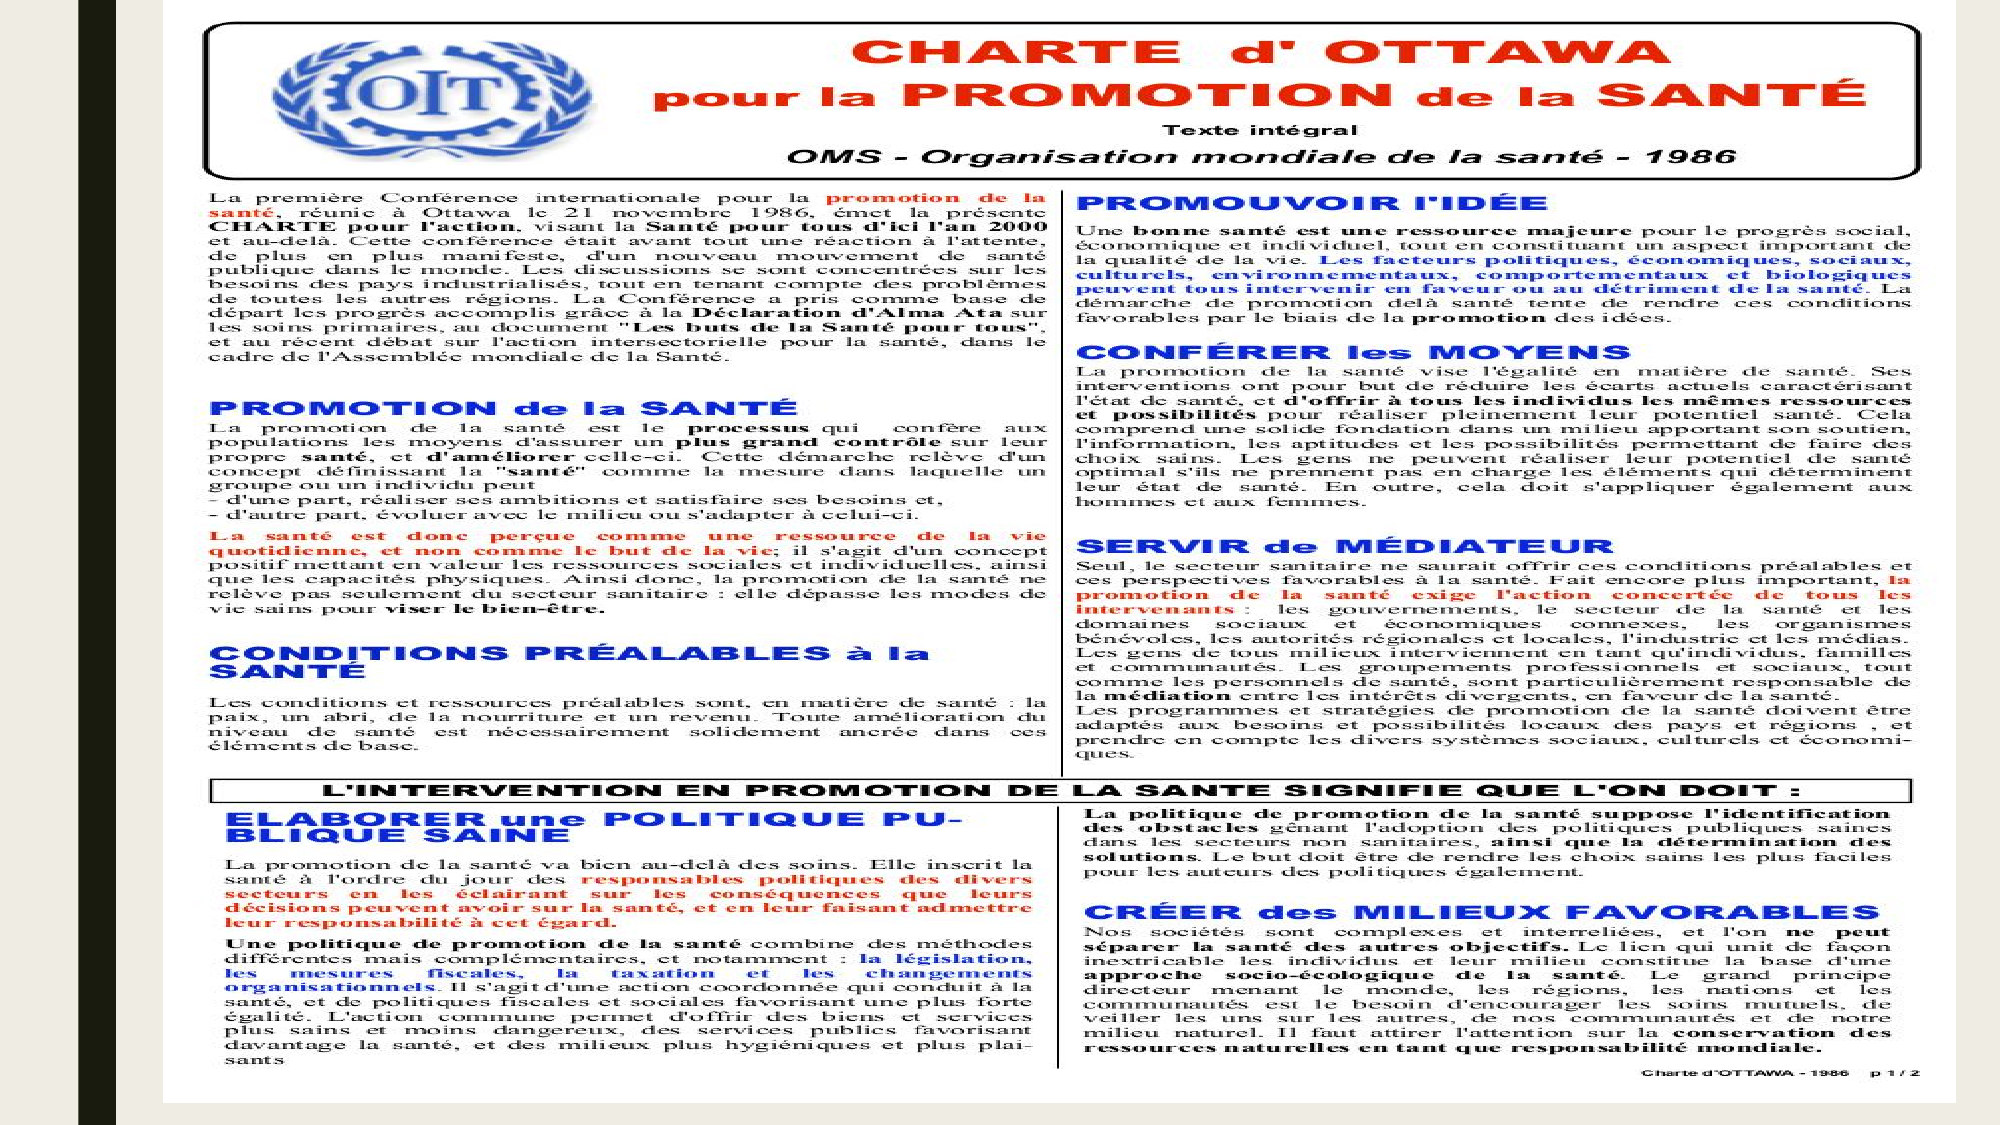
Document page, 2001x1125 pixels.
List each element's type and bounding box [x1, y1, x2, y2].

picture [163, 0, 1956, 1103]
